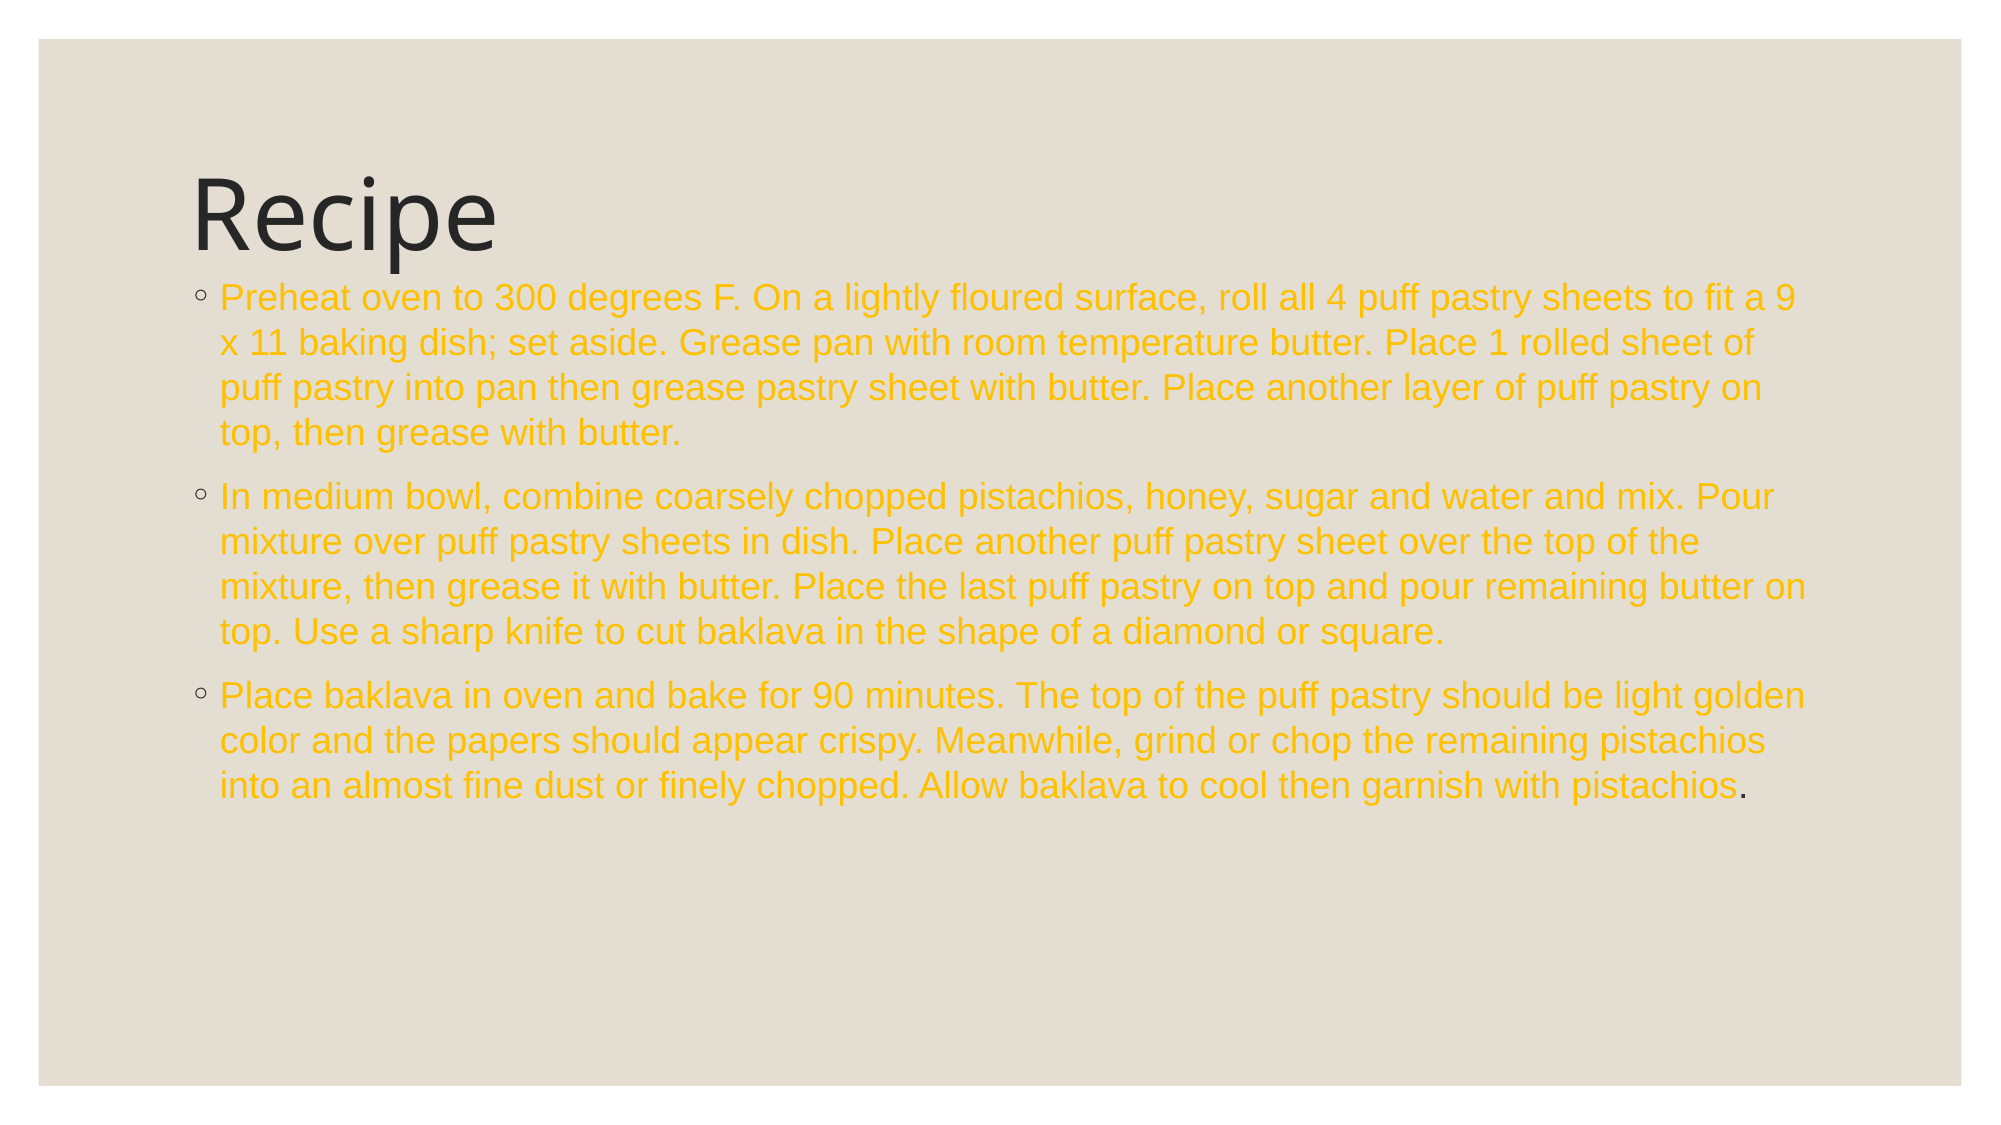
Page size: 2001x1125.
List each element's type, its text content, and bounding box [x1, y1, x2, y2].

title Recipe [174, 105, 1825, 265]
list Preheat oven to 300 degrees F. On a lightly floured surface, roll all 4 puff pastry sheets to fit a 9 x 11 baking dish; set aside. Grease pan with room temperature butter. Place 1 rolled sheet of puff pastry into pan then grease pastry sheet with butter. Place another layer of puff pastry on top, then grease with butter. In medium bowl, combine coarsely chopped pistachios, honey, sugar and water and mix. Pour mixture over puff pastry sheets in dish. Place another puff pastry sheet over the top of the mixture, then grease it with butter. Place the last puff pastry on top and pour remaining butter on top. Use a sharp knife to cut baklava in the shape of a diamond or square. Place baklava in oven and bake for 90 minutes. The top of the puff pastry should be light golden color and the papers should appear crispy. Meanwhile, grind or chop the remaining pistachios into an almost fine dust or finely chopped. Allow baklava to cool then garnish with pistachios. [174, 265, 1825, 990]
